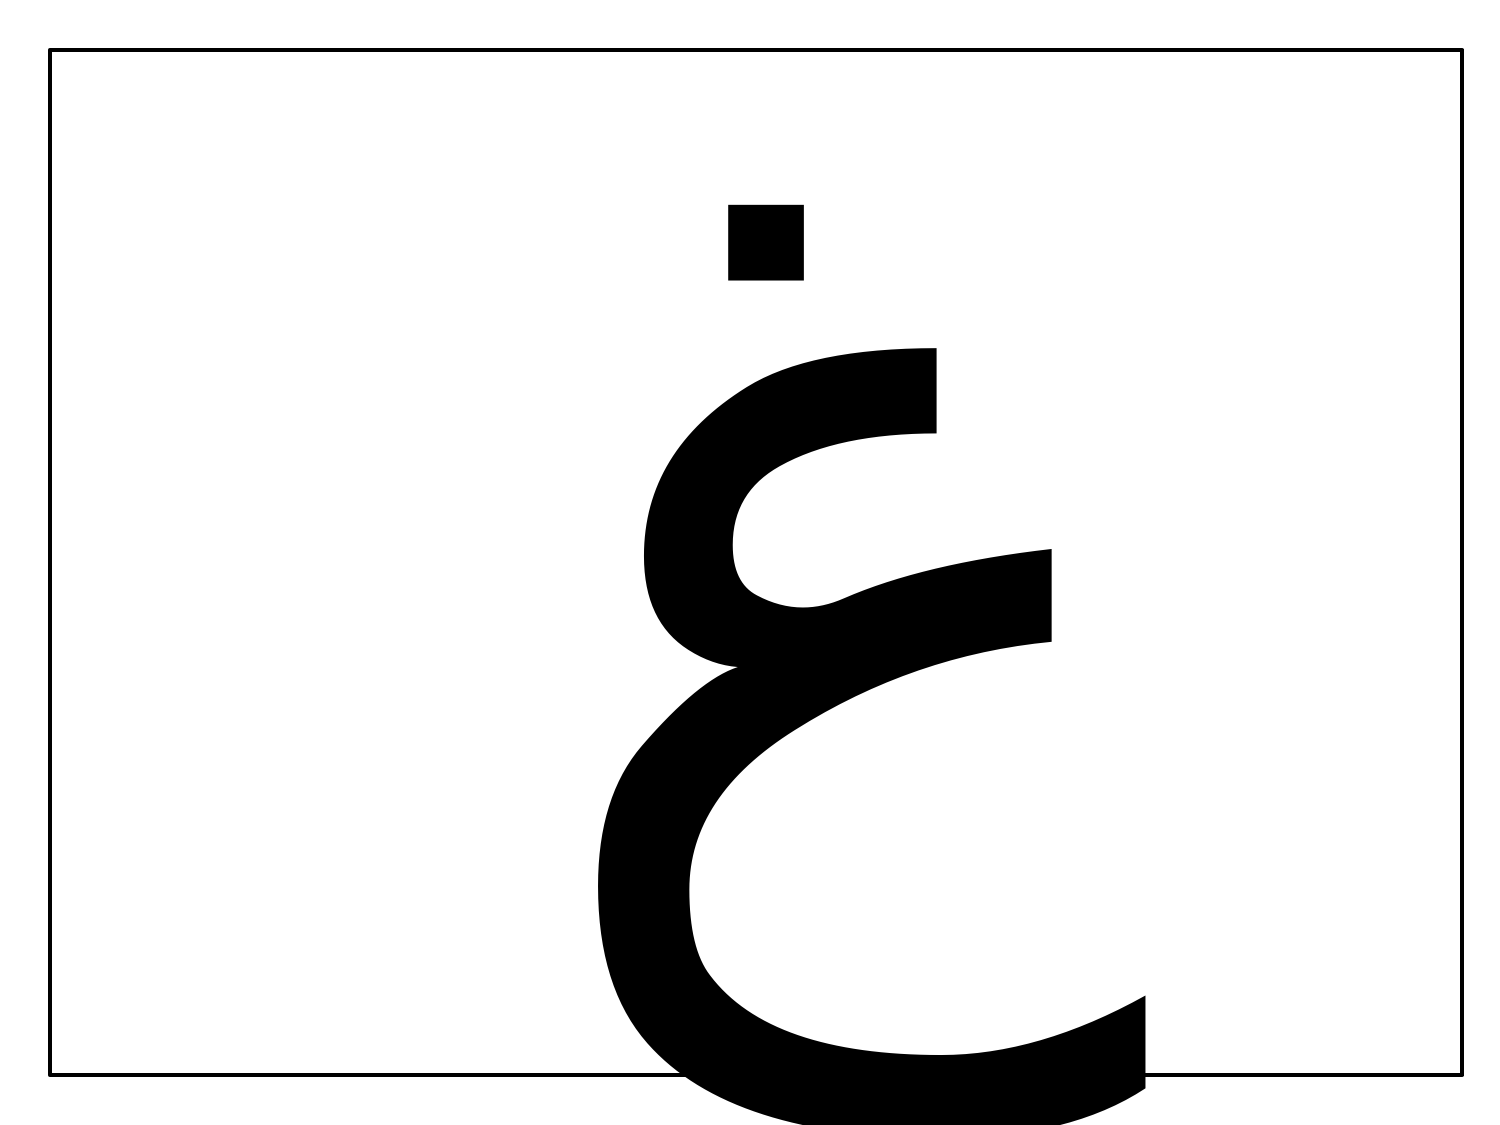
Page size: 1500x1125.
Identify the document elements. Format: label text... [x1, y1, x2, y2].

text_box [48, 48, 524, 1077]
text_box [975, 48, 1464, 1077]
text_box غ [524, 0, 975, 1100]
